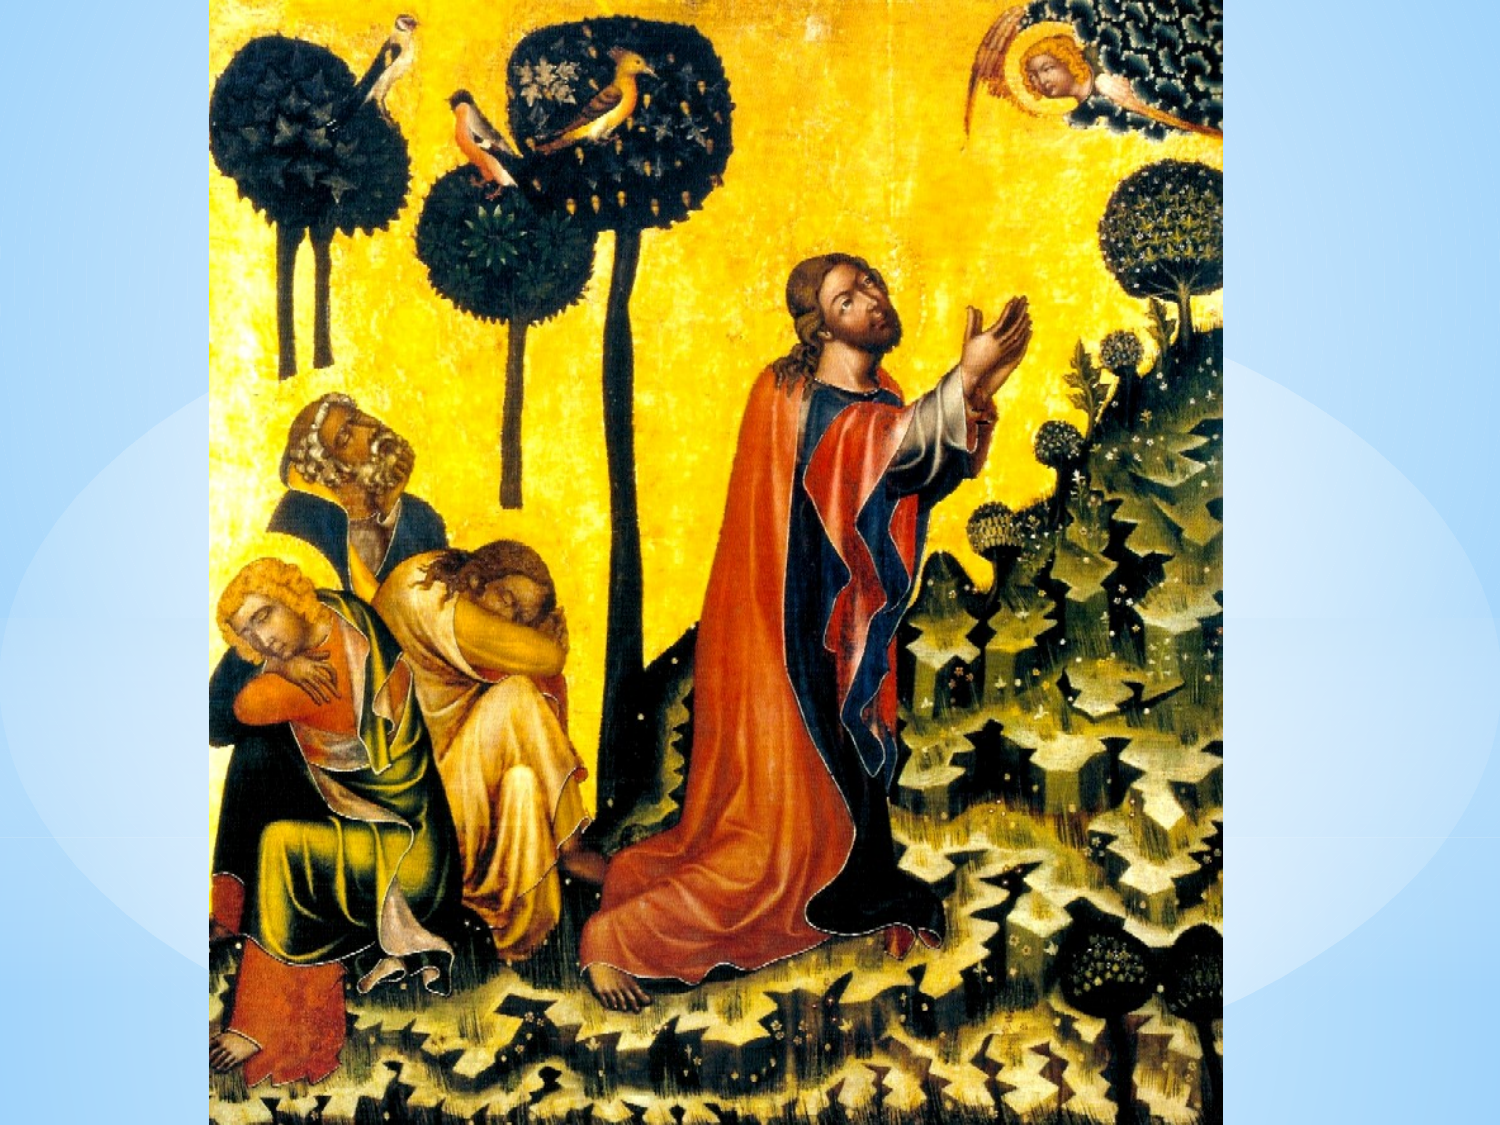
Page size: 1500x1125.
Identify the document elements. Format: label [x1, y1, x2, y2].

list [209, 0, 1223, 1125]
